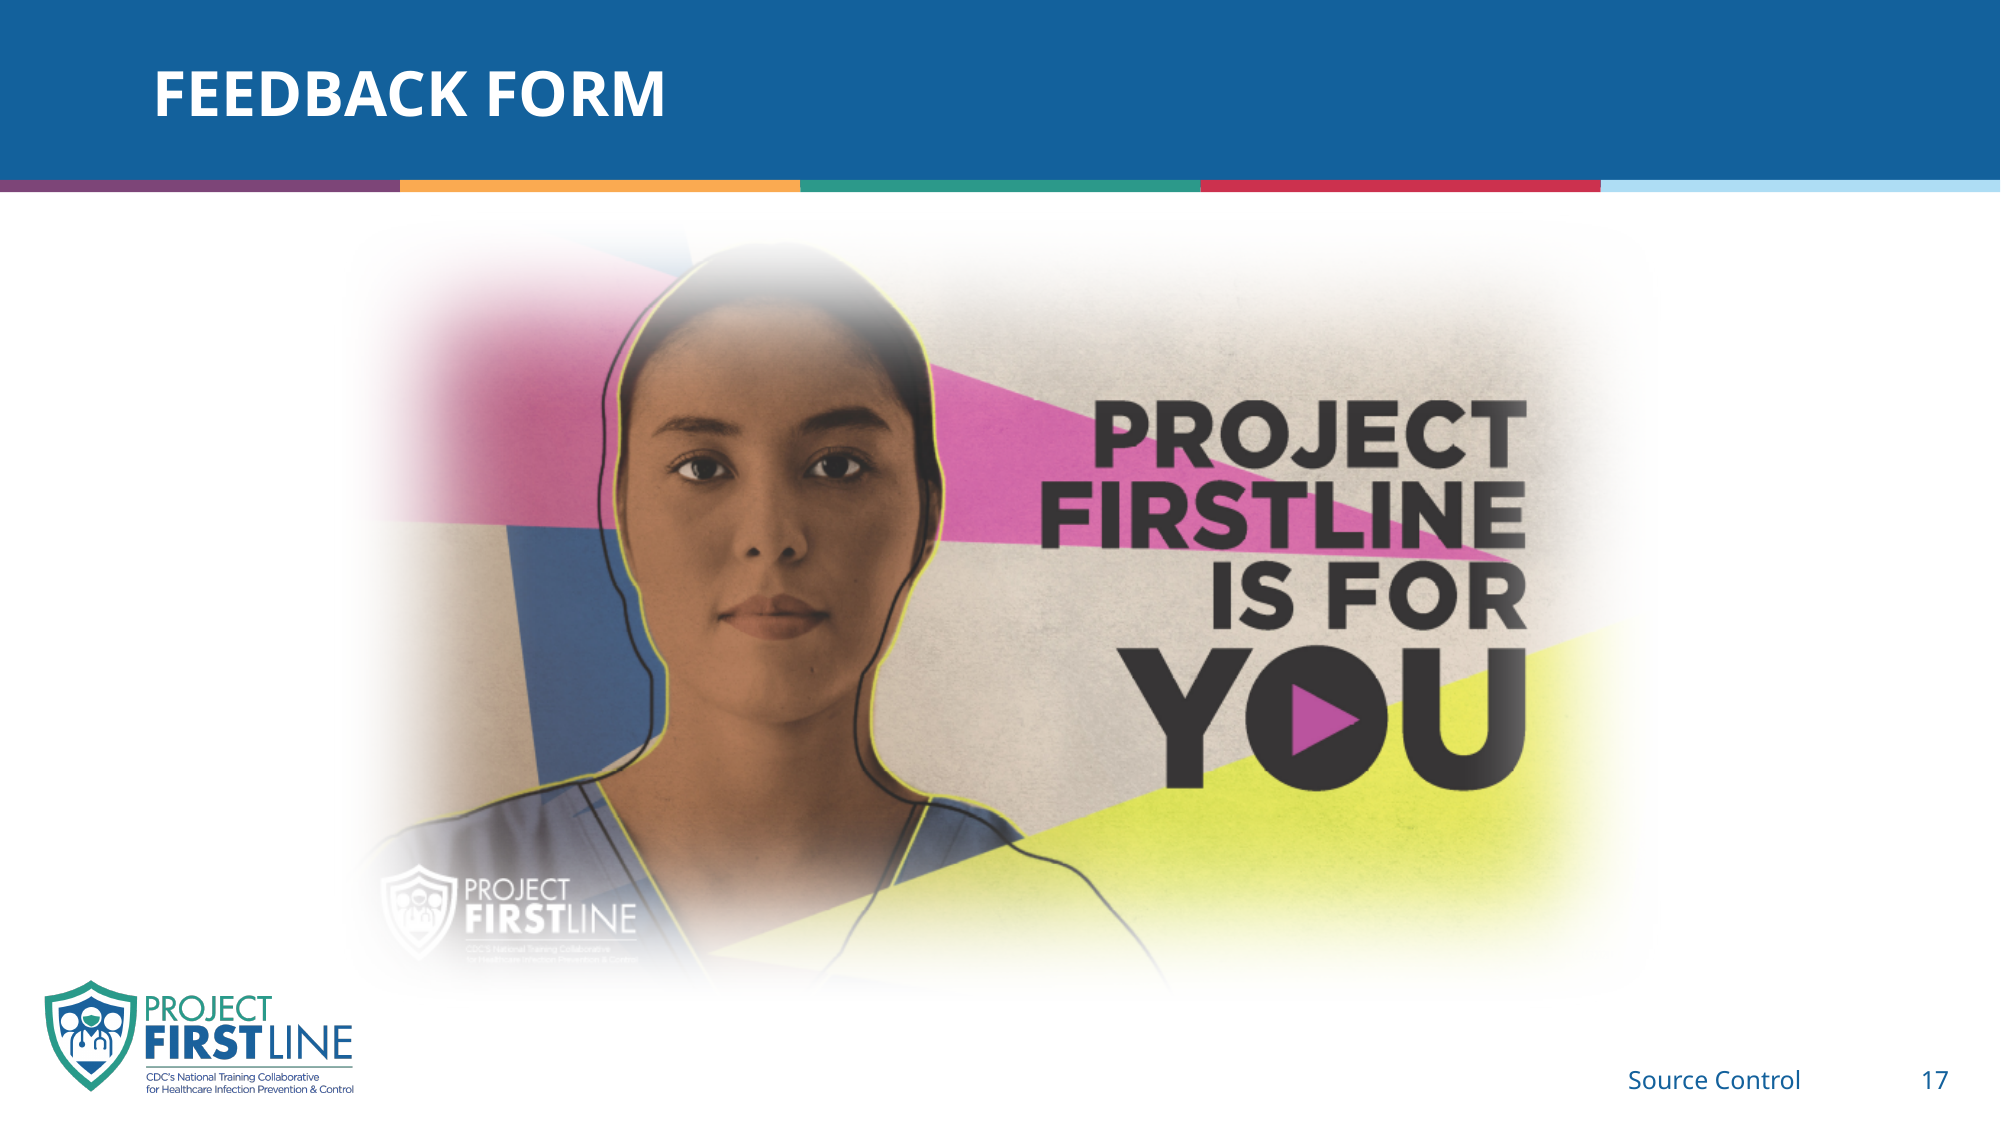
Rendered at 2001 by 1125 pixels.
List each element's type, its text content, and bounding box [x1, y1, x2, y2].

title Feedback Form [137, 39, 1863, 155]
picture [23, 215, 1662, 1103]
slide_number 17 [1862, 1051, 1965, 1112]
footer Source Control [767, 1051, 1817, 1112]
